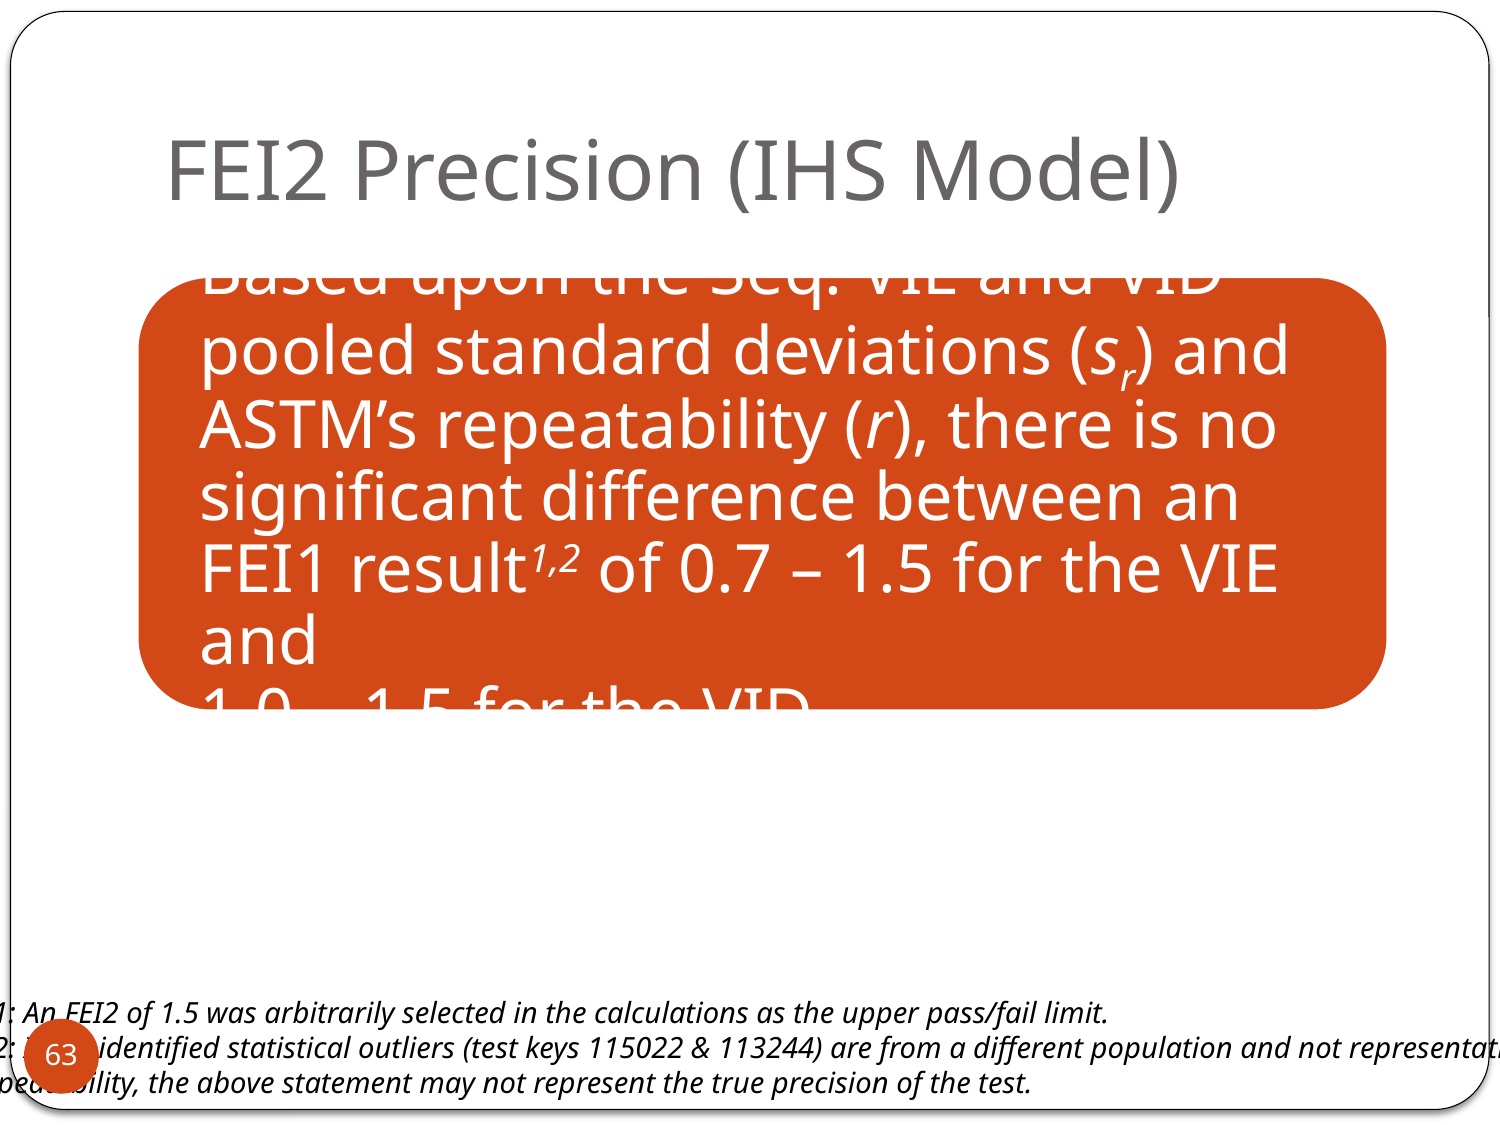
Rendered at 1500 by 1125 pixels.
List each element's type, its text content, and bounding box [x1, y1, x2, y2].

slide_number 63 [23, 1018, 99, 1094]
title FEI2 Precision (IHS Model) [150, 45, 1425, 233]
text_box Note 1: An FEI2 of 1.5 was arbitrarily selected in the calculations as the upper pass/fail limit. Note 2: If the identified statistical outliers (test keys 115022 & 113244) are from a different population and not representative of real VIE repeatability, the above statement may not represent the true precision of the test. [0, 987, 1500, 1125]
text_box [137, 274, 1388, 713]
